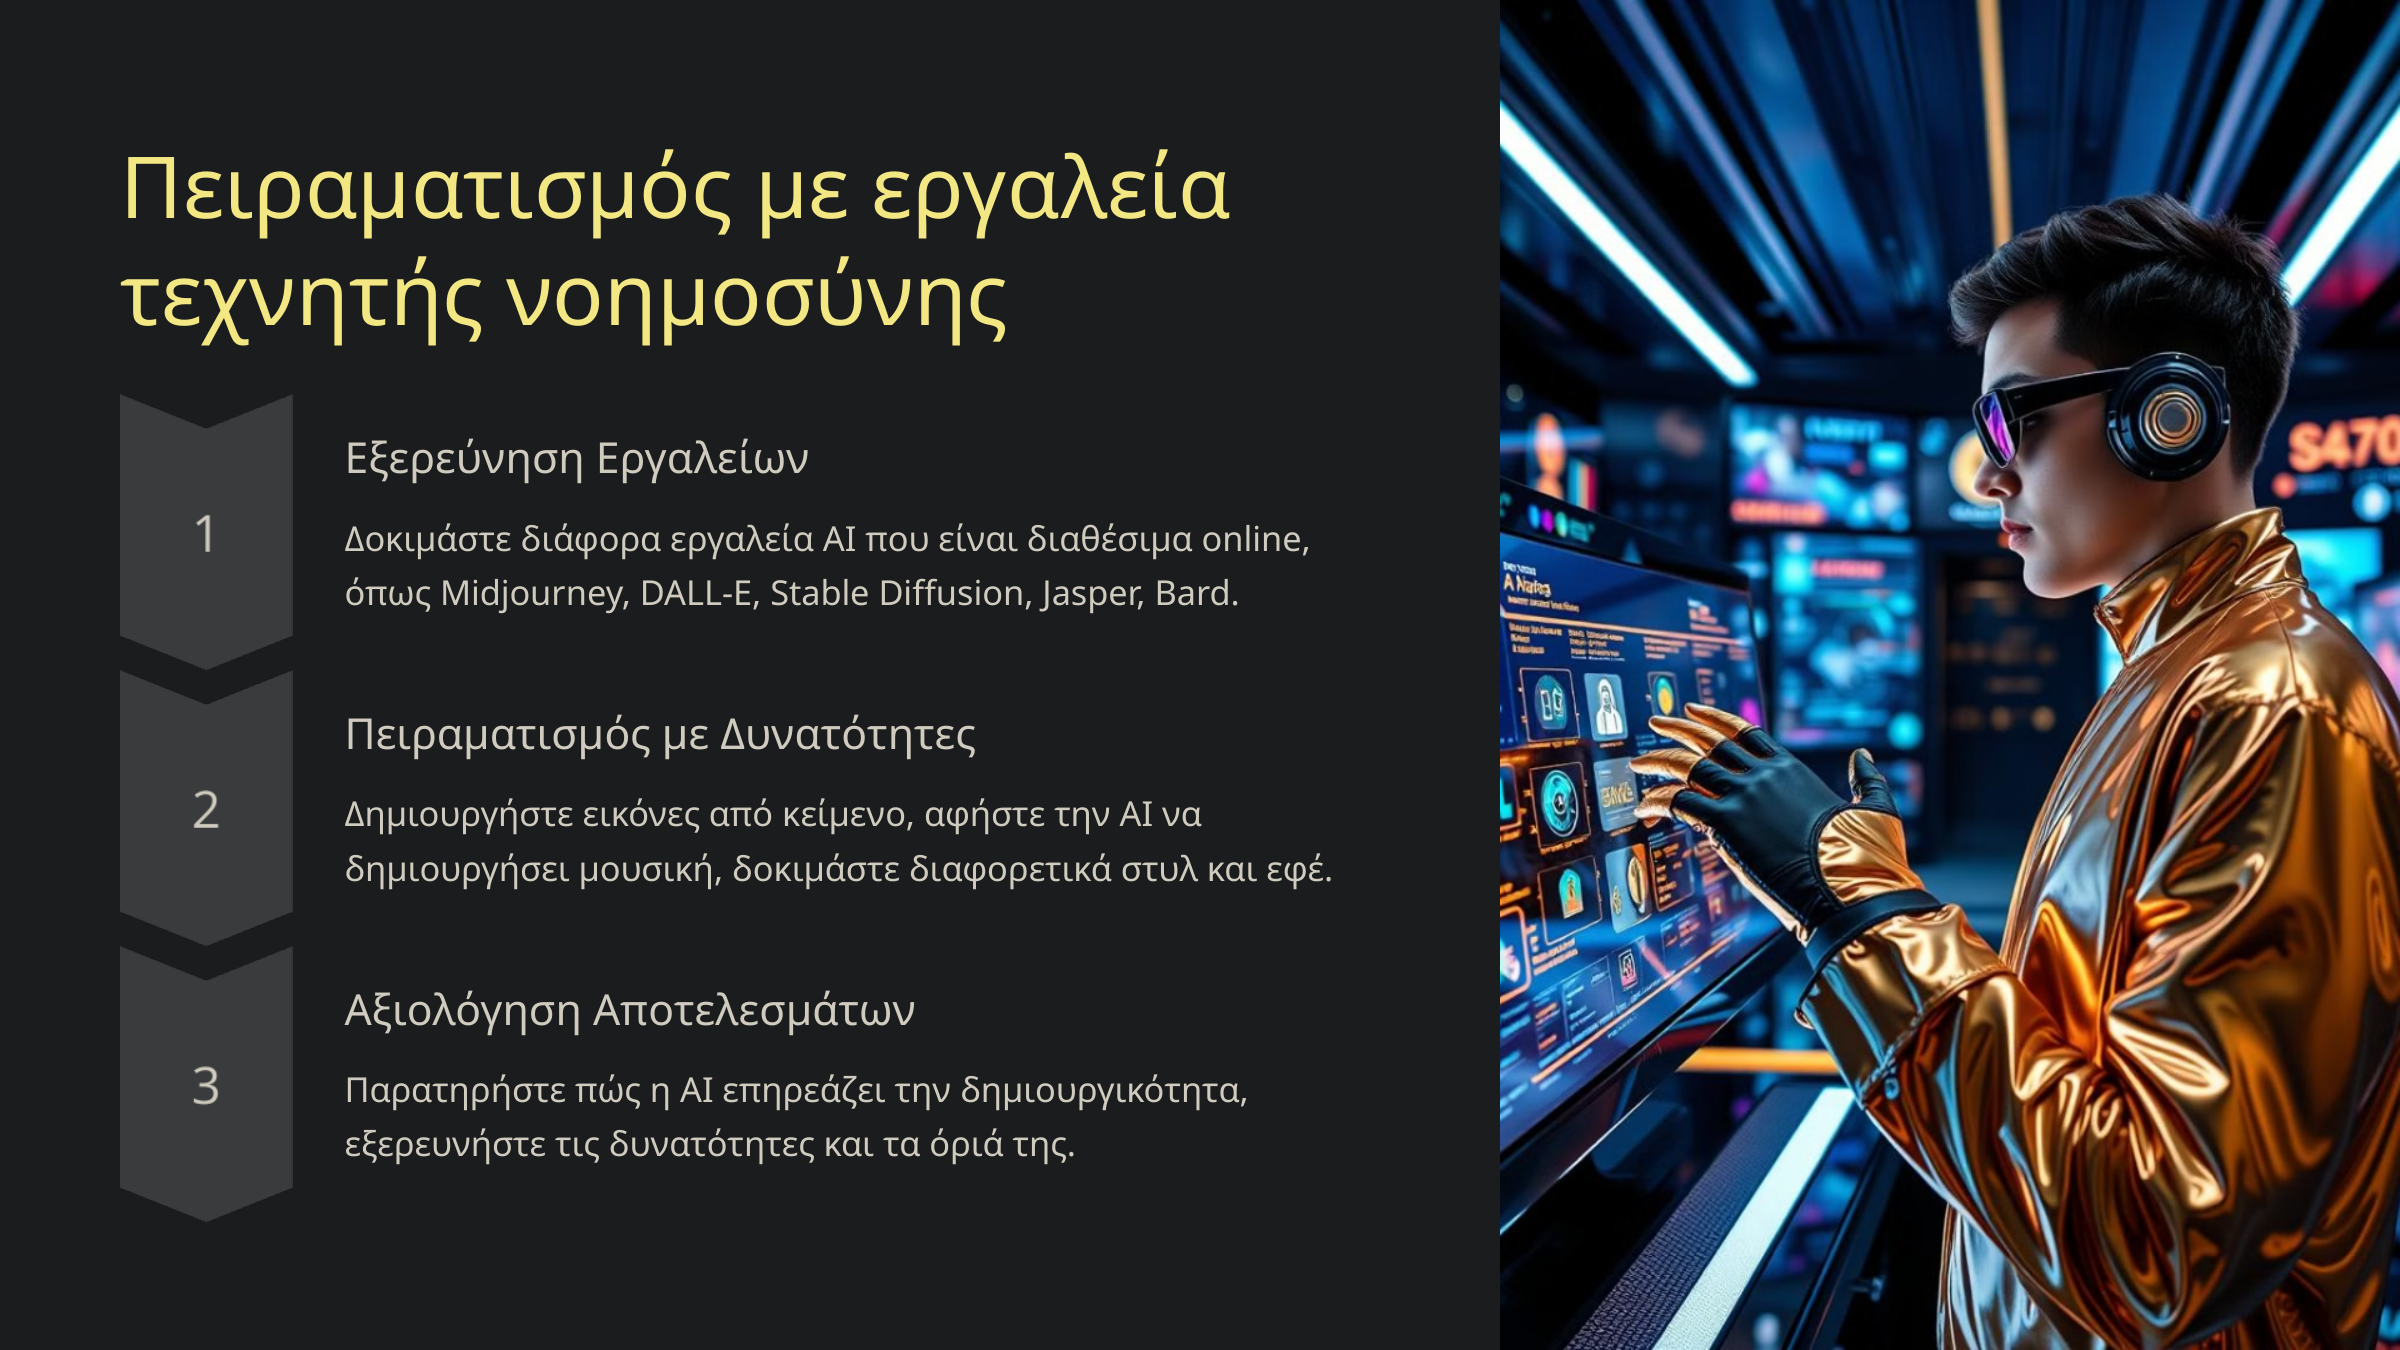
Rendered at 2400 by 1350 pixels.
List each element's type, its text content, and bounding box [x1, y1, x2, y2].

text_box Δοκιμάστε διάφορα εργαλεία ΑΙ που είναι διαθέσιμα online, όπως Midjourney, DALL-E, Stable Diffusion, Jasper, Bard. [344, 503, 1380, 615]
text_box Αξιολόγηση Αποτελεσμάτων [344, 980, 916, 1035]
text_box Εξερεύνηση Εργαλείων [344, 429, 808, 484]
text_box Πειραματισμός με εργαλεία τεχνητής νοημοσύνης [120, 127, 1380, 344]
picture [1499, 0, 2400, 1350]
text_box Πειραματισμός με Δυνατότητες [344, 705, 975, 759]
text_box Δημιουργήστε εικόνες από κείμενο, αφήστε την ΑΙ να δημιουργήσει μουσική, δοκιμάστε διαφορετικά στυλ και εφέ. [344, 779, 1380, 890]
picture [120, 394, 293, 1223]
text_box Παρατηρήστε πώς η ΑΙ επηρεάζει την δημιουργικότητα, εξερευνήστε τις δυνατότητες και τα όριά της. [344, 1055, 1380, 1166]
